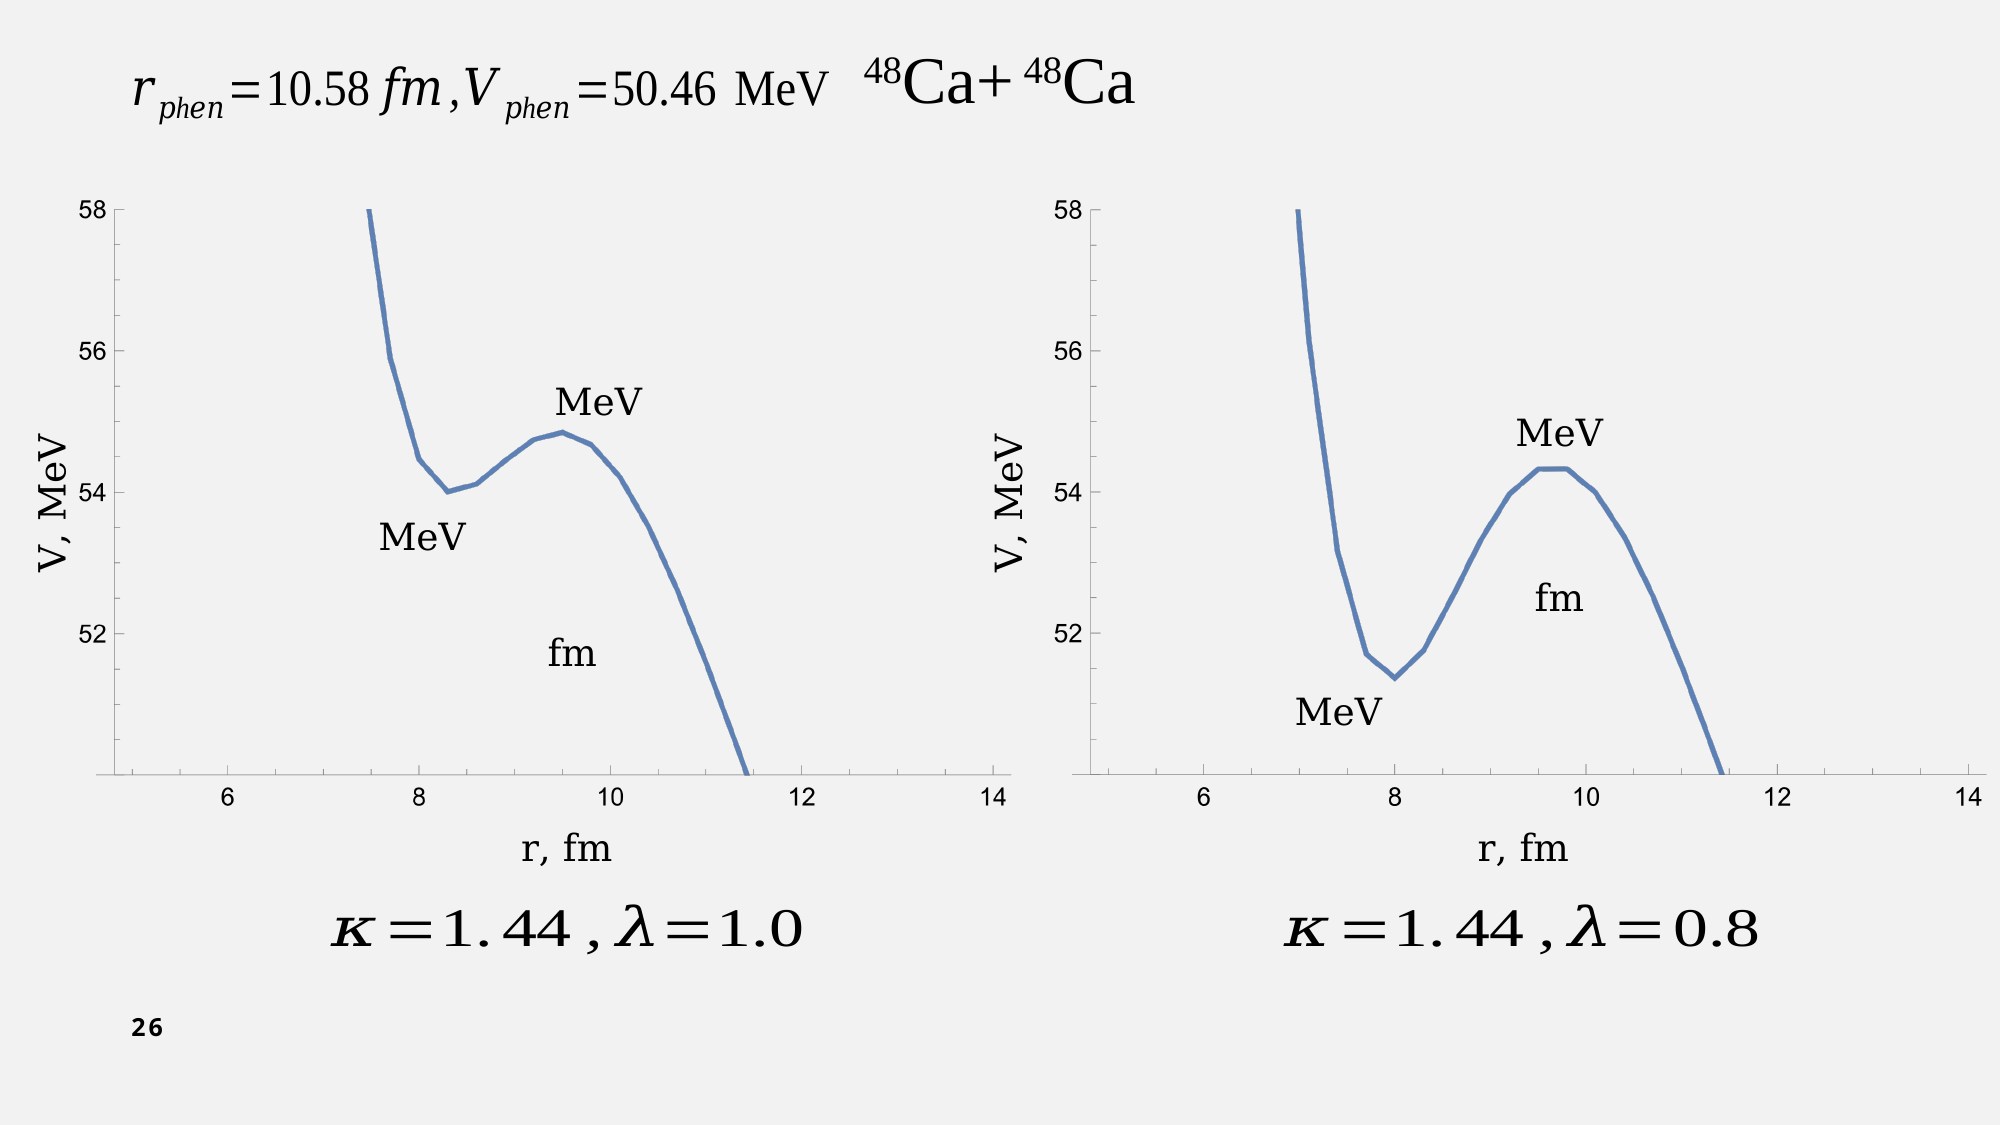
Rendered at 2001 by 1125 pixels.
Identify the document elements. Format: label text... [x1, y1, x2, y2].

text_box r, fm [446, 816, 688, 877]
text_box V, MeV [1014, 383, 1038, 624]
text_box V, MeV [20, 383, 78, 624]
picture [78, 195, 1014, 812]
slide_number 26 [67, 975, 227, 1082]
picture [1053, 195, 1988, 812]
text_box 48Ca+ 48Ca [667, 29, 1333, 125]
text_box [0, 0, 2000, 1125]
text_box r, fm [1402, 816, 1644, 877]
